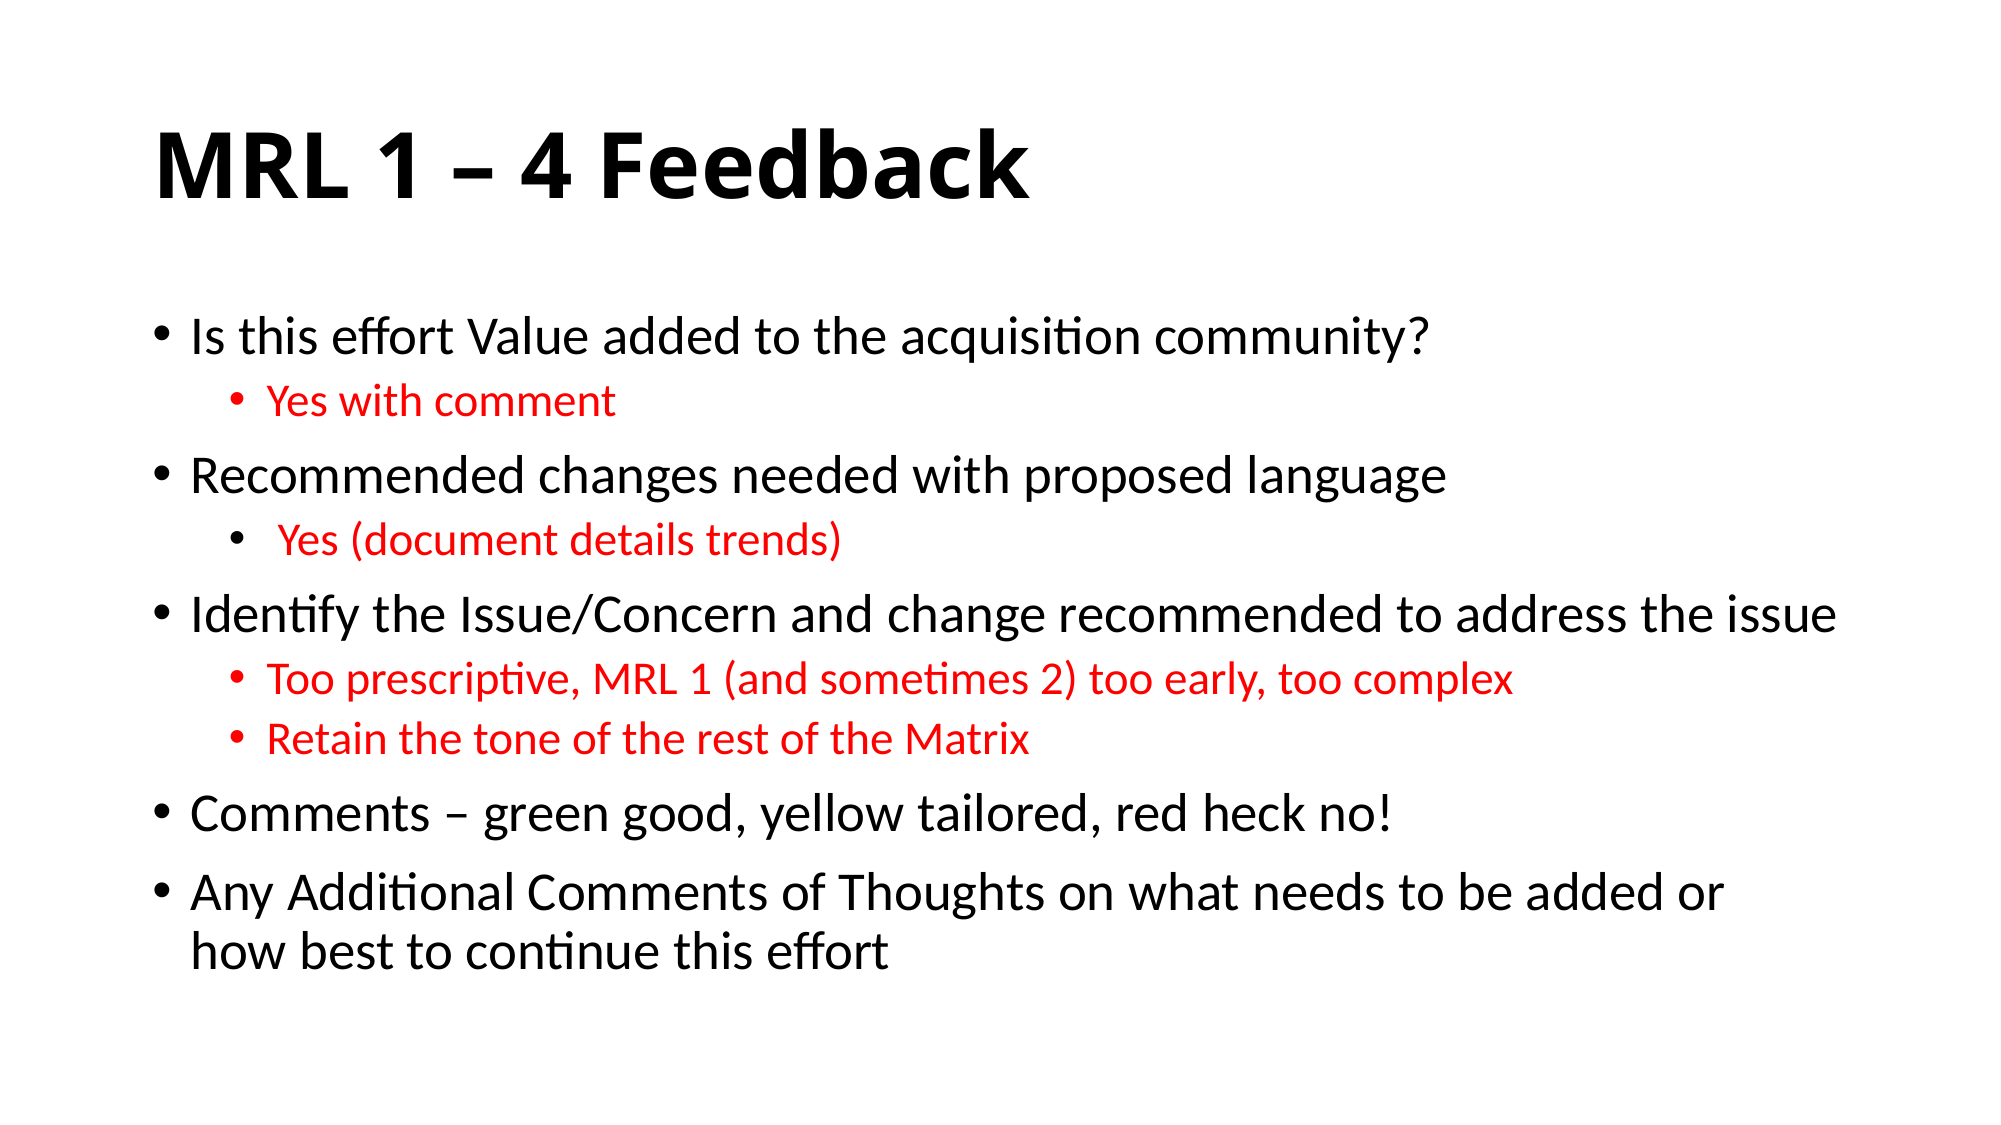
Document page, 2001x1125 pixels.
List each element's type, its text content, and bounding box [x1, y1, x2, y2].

title MRL 1 – 4 Feedback [137, 59, 1863, 278]
list Is this effort Value added to the acquisition community? Yes with comment Recommended changes needed with proposed language Yes (document details trends) Identify the Issue/Concern and change recommended to address the issue Too prescriptive, MRL 1 (and sometimes 2) too early, too complex Retain the tone of the rest of the Matrix Comments – green good, yellow tailored, red heck no! Any Additional Comments of Thoughts on what needs to be added or how best to continue this effort [137, 299, 1863, 1014]
